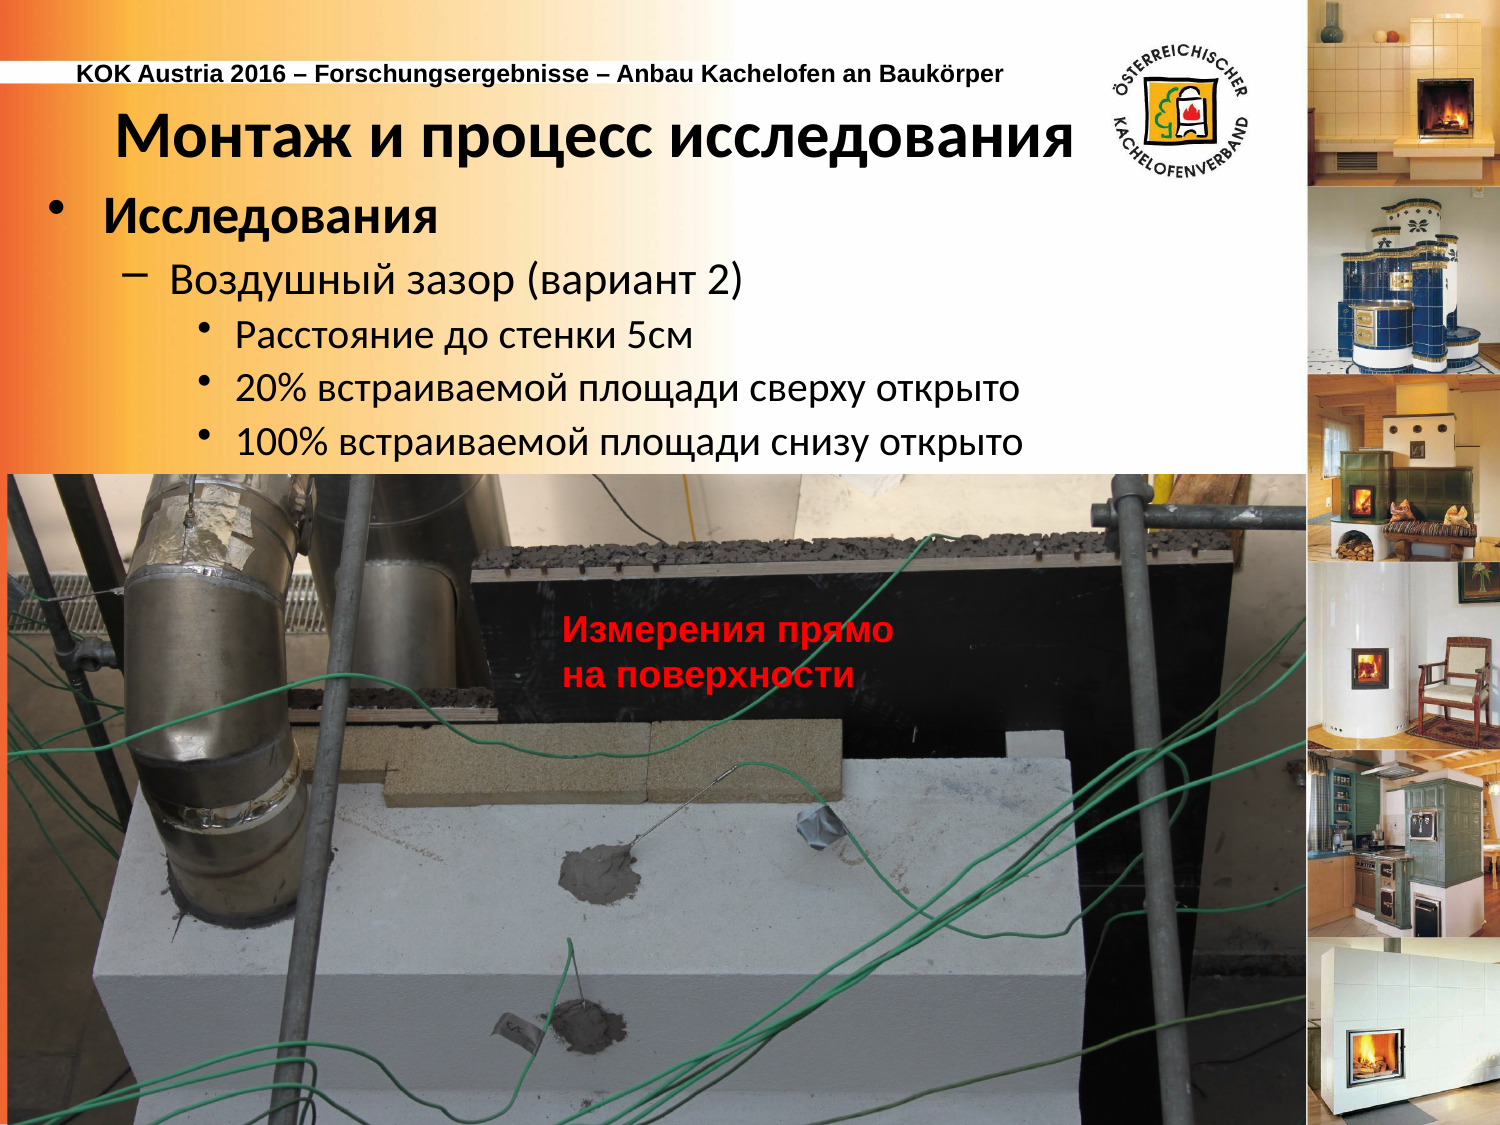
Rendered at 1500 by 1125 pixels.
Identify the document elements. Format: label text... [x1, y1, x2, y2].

picture [0, 0, 1500, 1125]
list Исследования Воздушный зазор (вариант 2) Расстояние до стенки 5см 20% встраиваемой площади сверху открыто 100% встраиваемой площади снизу открыто [32, 179, 1281, 473]
title Монтаж и процесс исследования [70, 66, 1121, 179]
